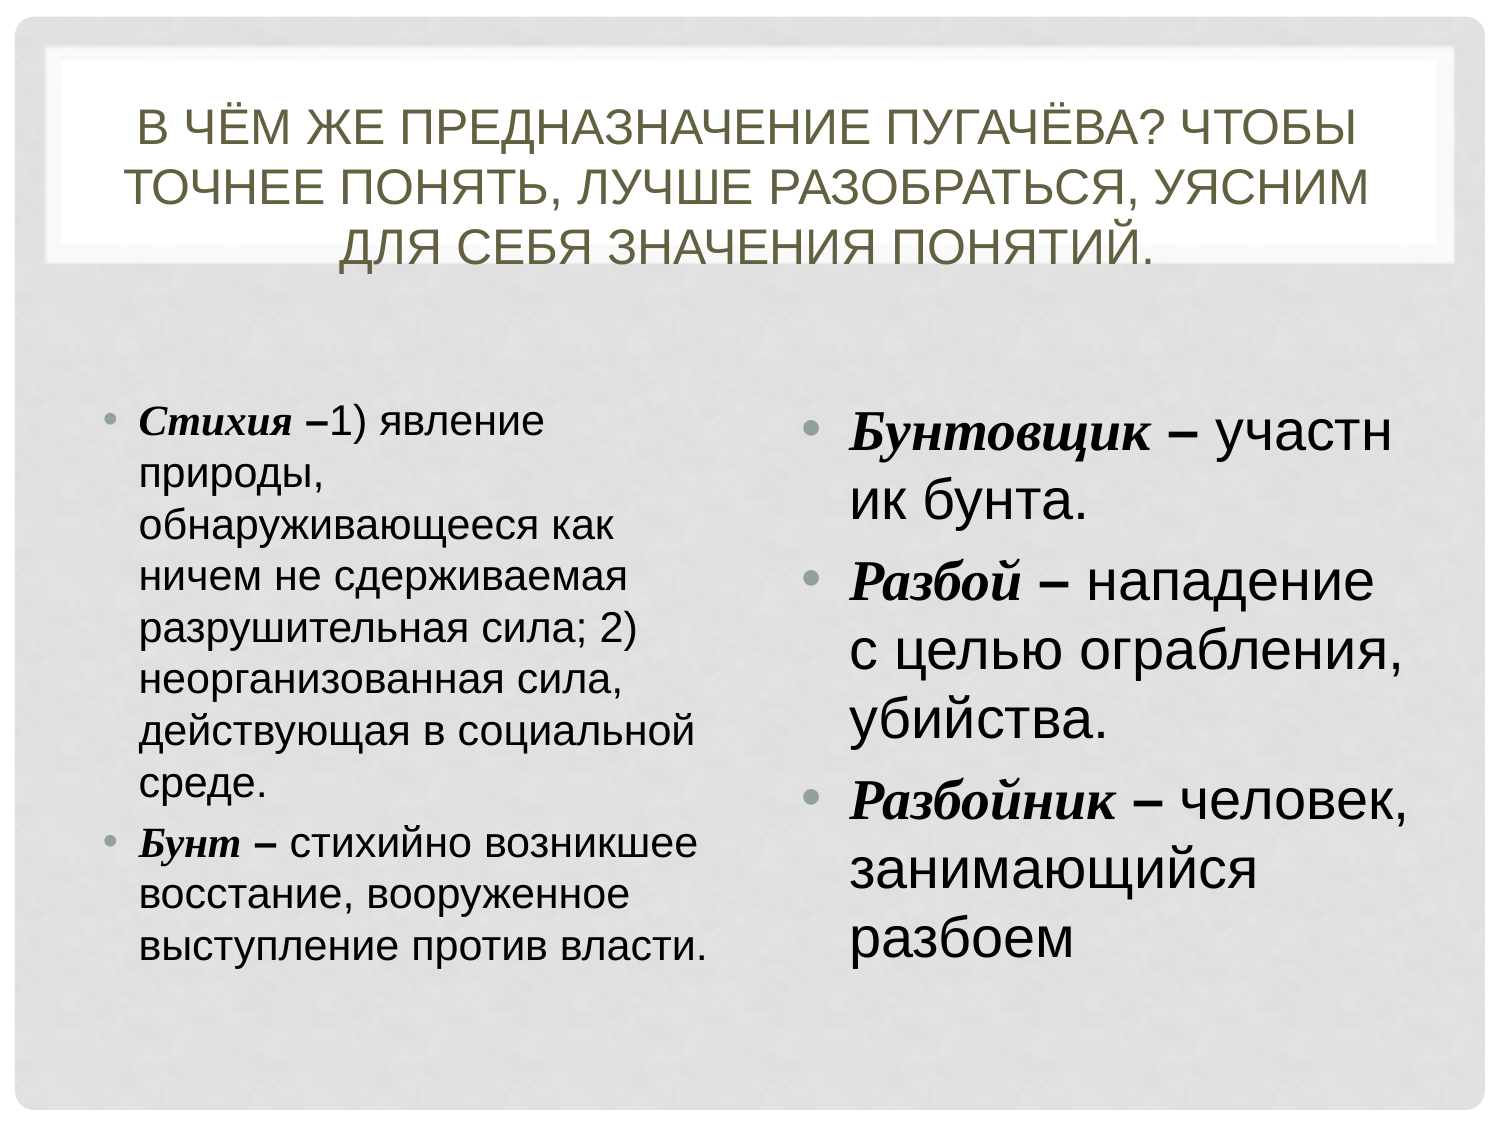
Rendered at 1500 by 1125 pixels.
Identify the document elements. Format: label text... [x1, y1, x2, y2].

title В чём же предназначение Пугачёва? Чтобы точнее понять, лучше разобраться, уясним для себя значения понятий. [69, 66, 1425, 303]
list Стихия –1) явление природы, обнаруживающееся как ничем не сдерживаемая разрушительная сила; 2) неорганизованная сила, действующая в социальной среде. Бунт – стихийно возникшее восстание, вооруженное выступление против власти. [69, 385, 733, 1005]
list Бунтовщик – участник бунта. Разбой – нападение с целью ограбления, убийства. Разбойник – человек, занимающийся разбоем [762, 385, 1425, 1005]
